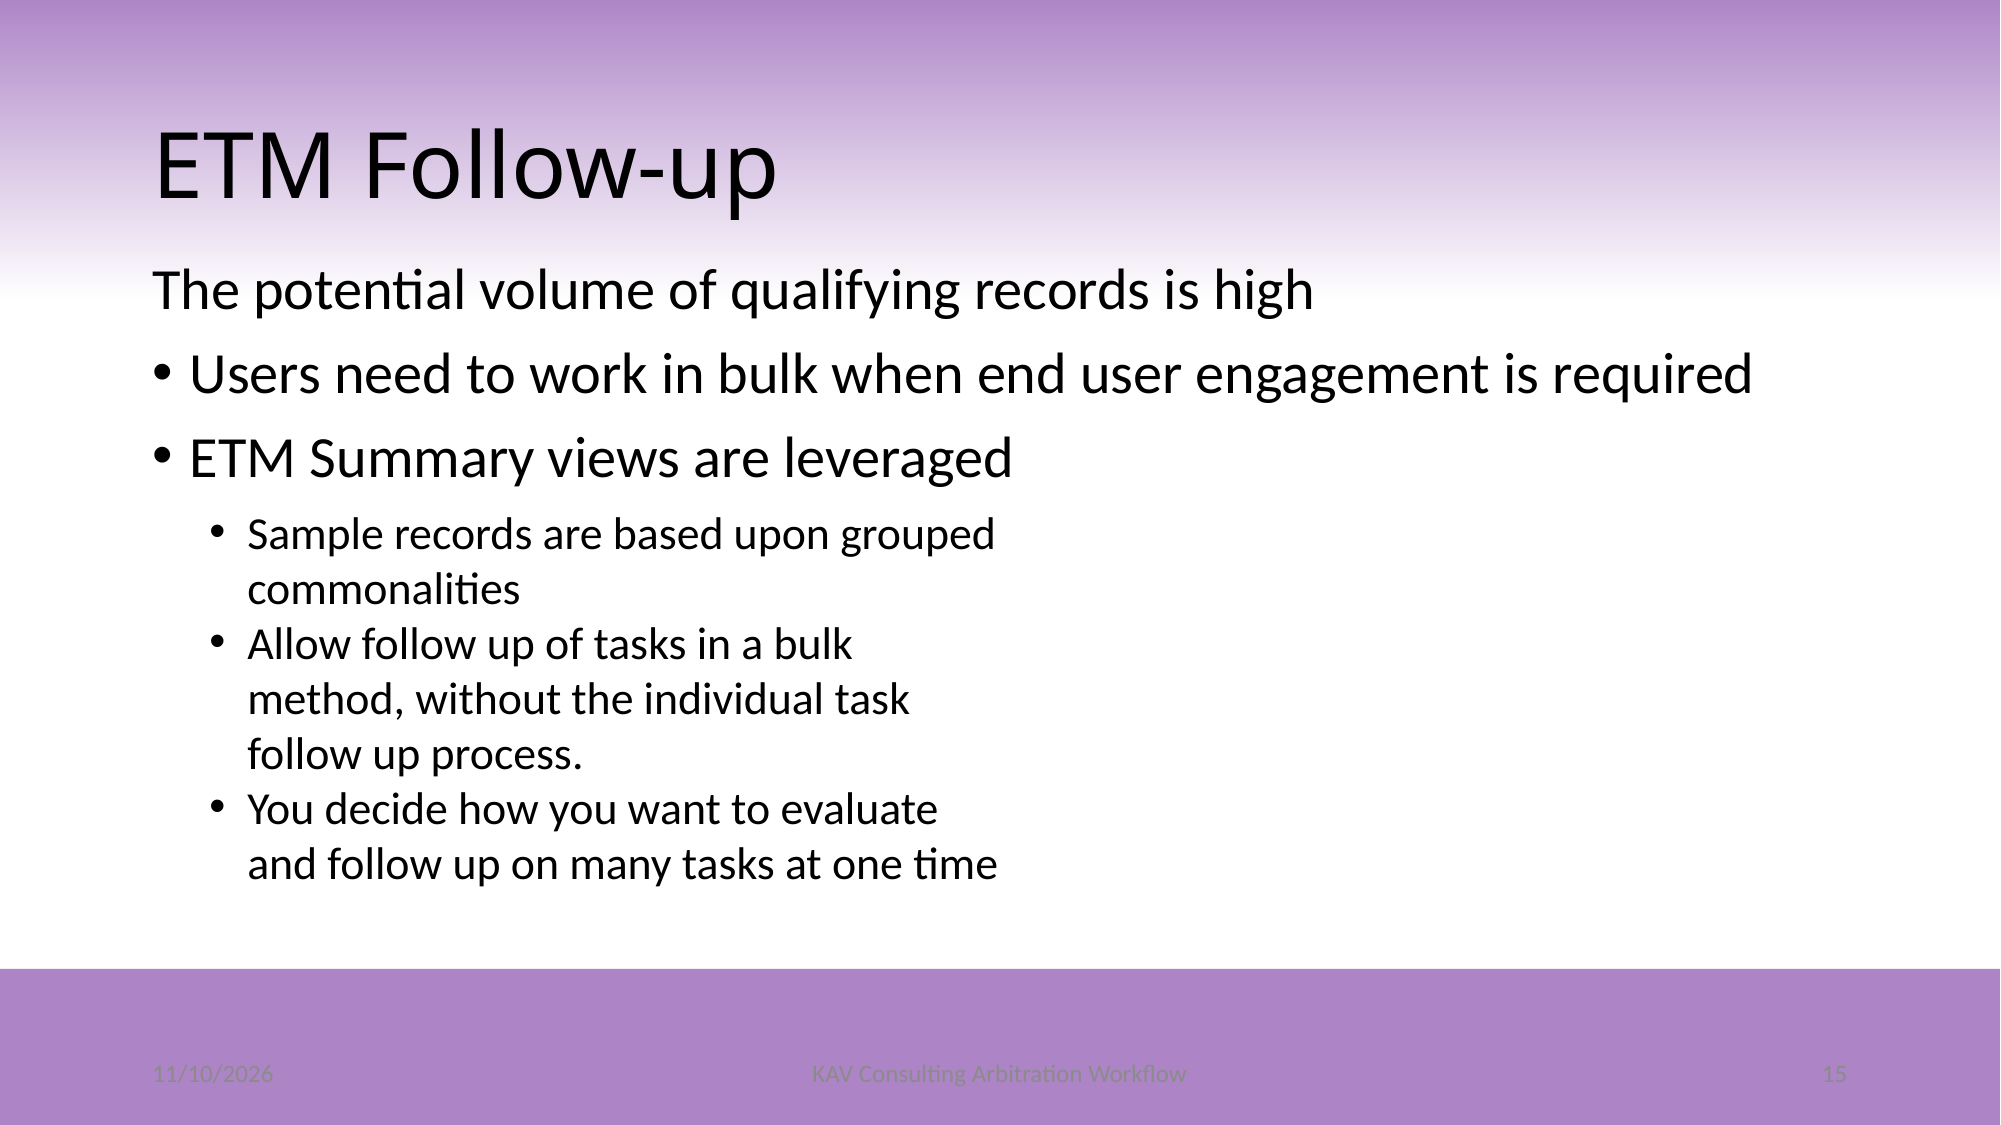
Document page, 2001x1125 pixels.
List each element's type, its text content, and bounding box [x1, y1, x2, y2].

title ETM Follow-up [137, 59, 1863, 252]
slide_number 15 [1412, 1042, 1863, 1103]
text_box Sample records are based upon grouped commonalities Allow follow up of tasks in a bulk method, without the individual task follow up process. You decide how you want to evaluate and follow up on many tasks at one time [194, 496, 1018, 941]
footer KAV Consulting Arbitration Workflow [662, 1042, 1338, 1103]
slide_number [137, 1042, 588, 1103]
list The potential volume of qualifying records is high Users need to work in bulk when end user engagement is required ETM Summary views are leveraged [137, 252, 1875, 513]
